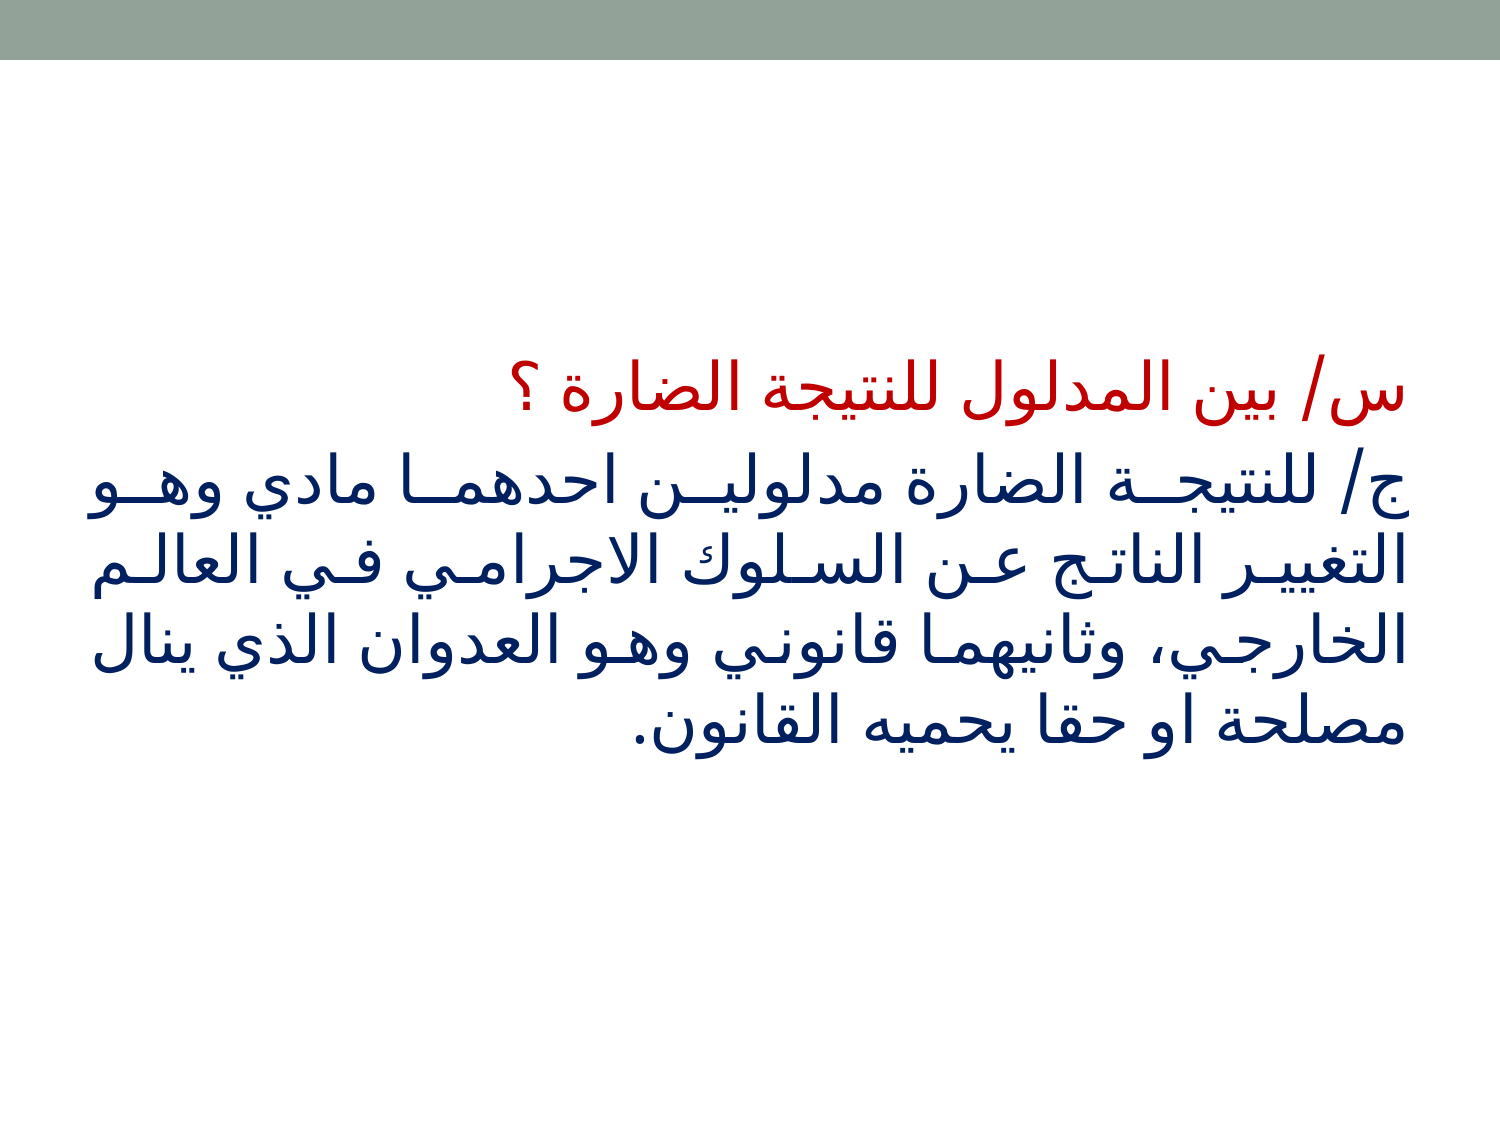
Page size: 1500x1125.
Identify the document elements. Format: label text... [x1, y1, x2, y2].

list س/ بين المدلول للنتيجة الضارة ؟ ج/ للنتيجة الضارة مدلولين احدهما مادي وهو التغيير الناتج عن السلوك الاجرامي في العالم الخارجي، وثانيهما قانوني وهو العدوان الذي ينال مصلحة او حقا يحميه القانون. [75, 262, 1425, 1063]
